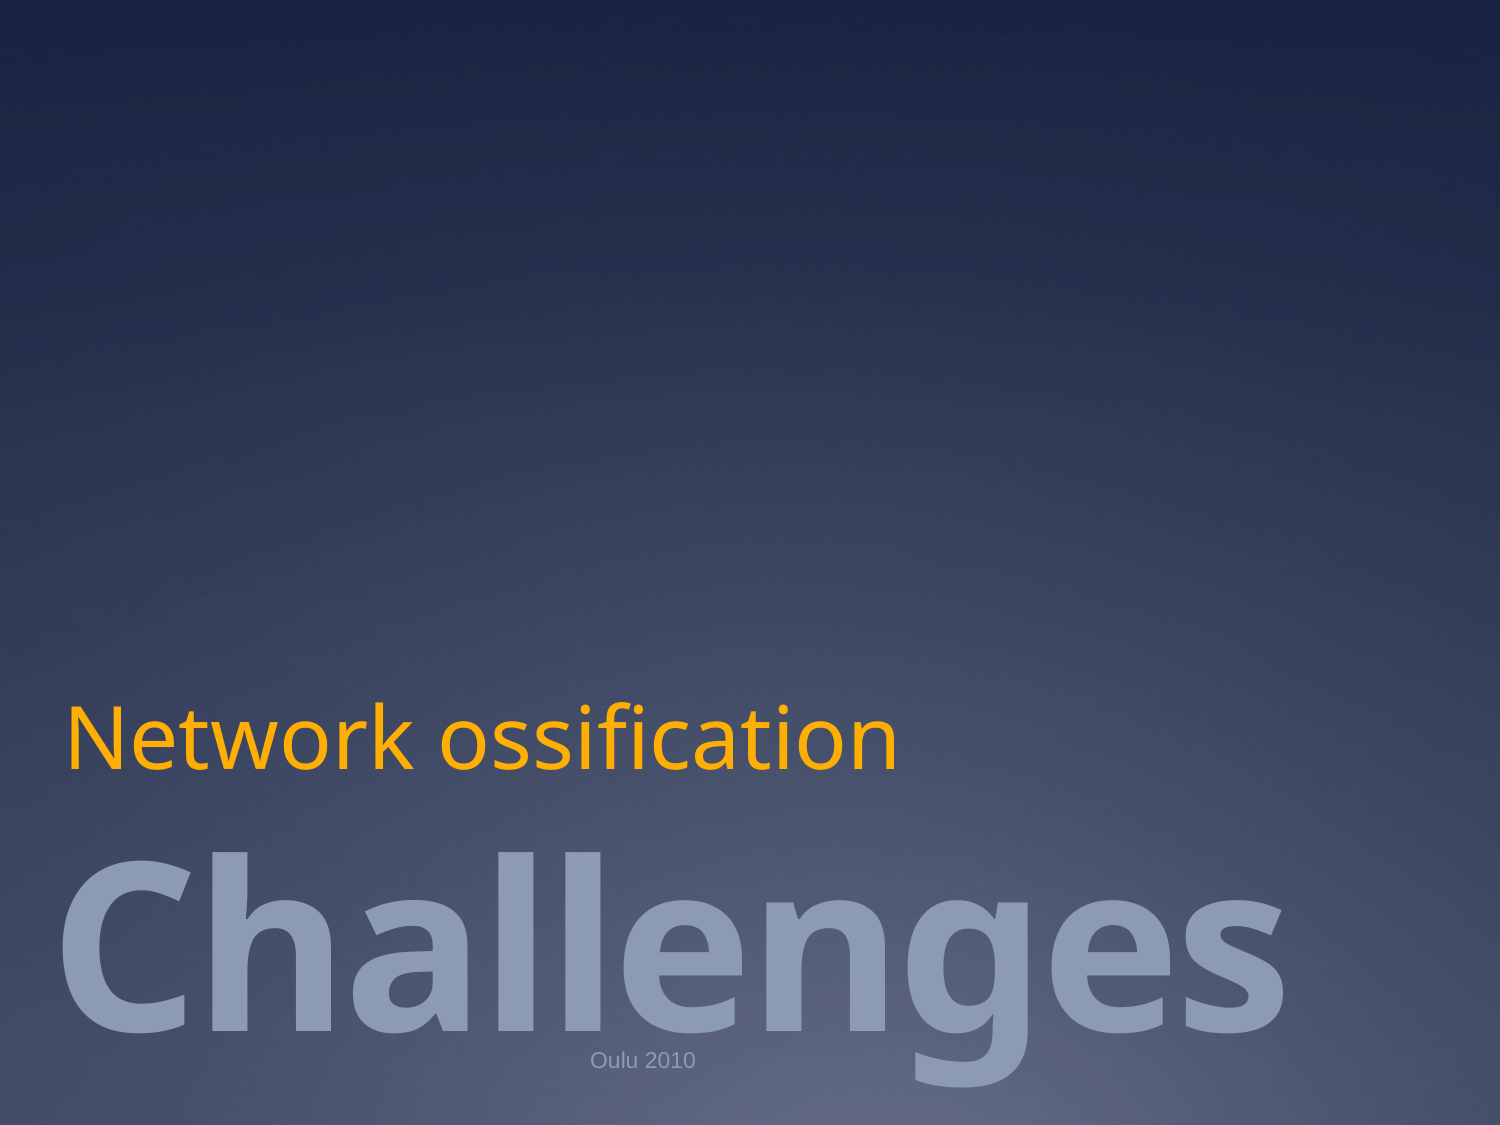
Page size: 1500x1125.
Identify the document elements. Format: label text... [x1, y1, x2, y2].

list Network ossification [63, 578, 1434, 787]
footer Oulu 2010 [575, 1029, 1500, 1090]
title Challenges [49, 791, 1446, 1029]
